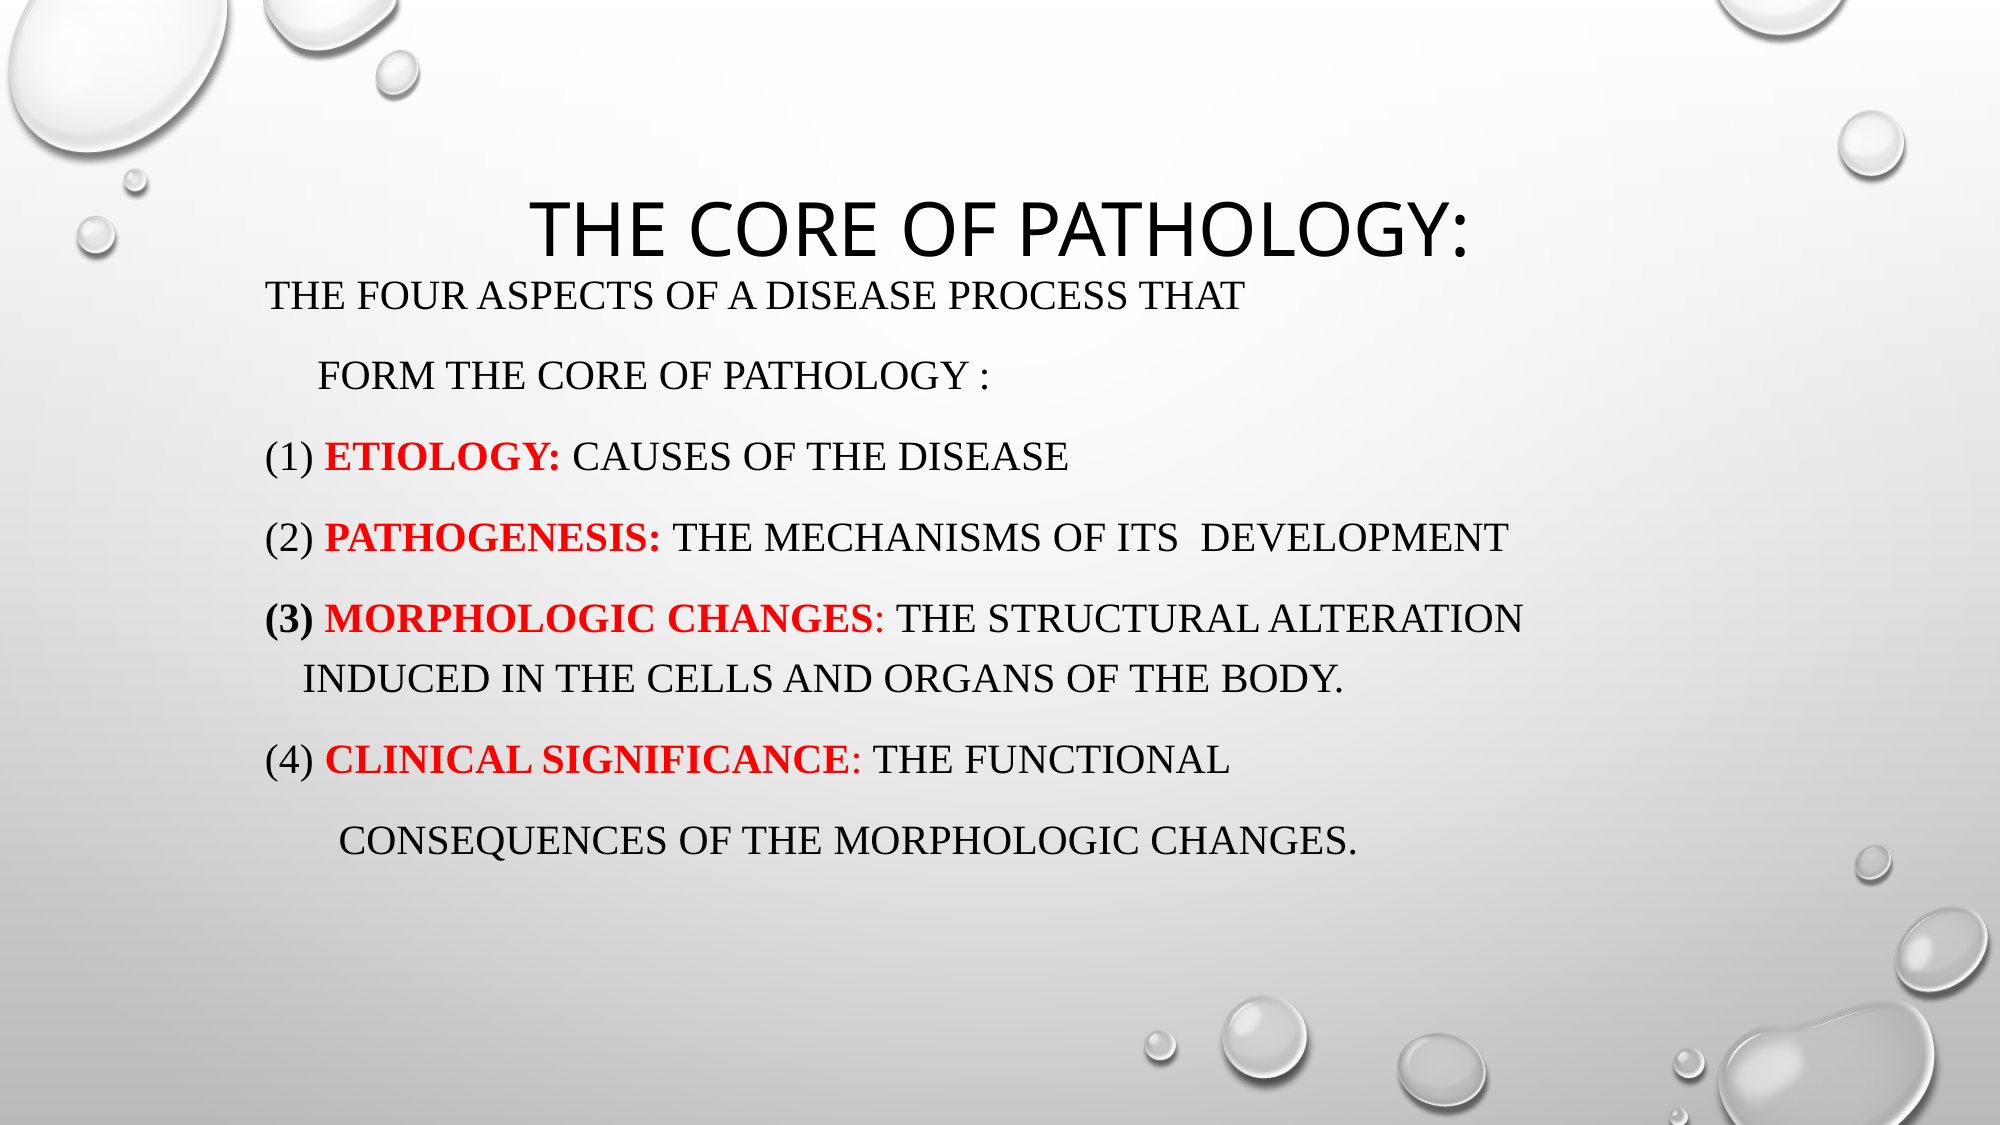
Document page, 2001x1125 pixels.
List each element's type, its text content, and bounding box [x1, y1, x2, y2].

list The four aspects of a disease process that form the core of pathology : (1) Etiology: causes of the disease (2) Pathogenesis: the mechanisms of its development (3) Morphologic changes: the structural alteration induced in the cells and organs of the body. (4) Clinical significance: the functional consequences of the morphologic changes. [249, 249, 1750, 988]
title The core of Pathology: [149, 101, 1851, 364]
picture [0, 0, 2000, 1125]
